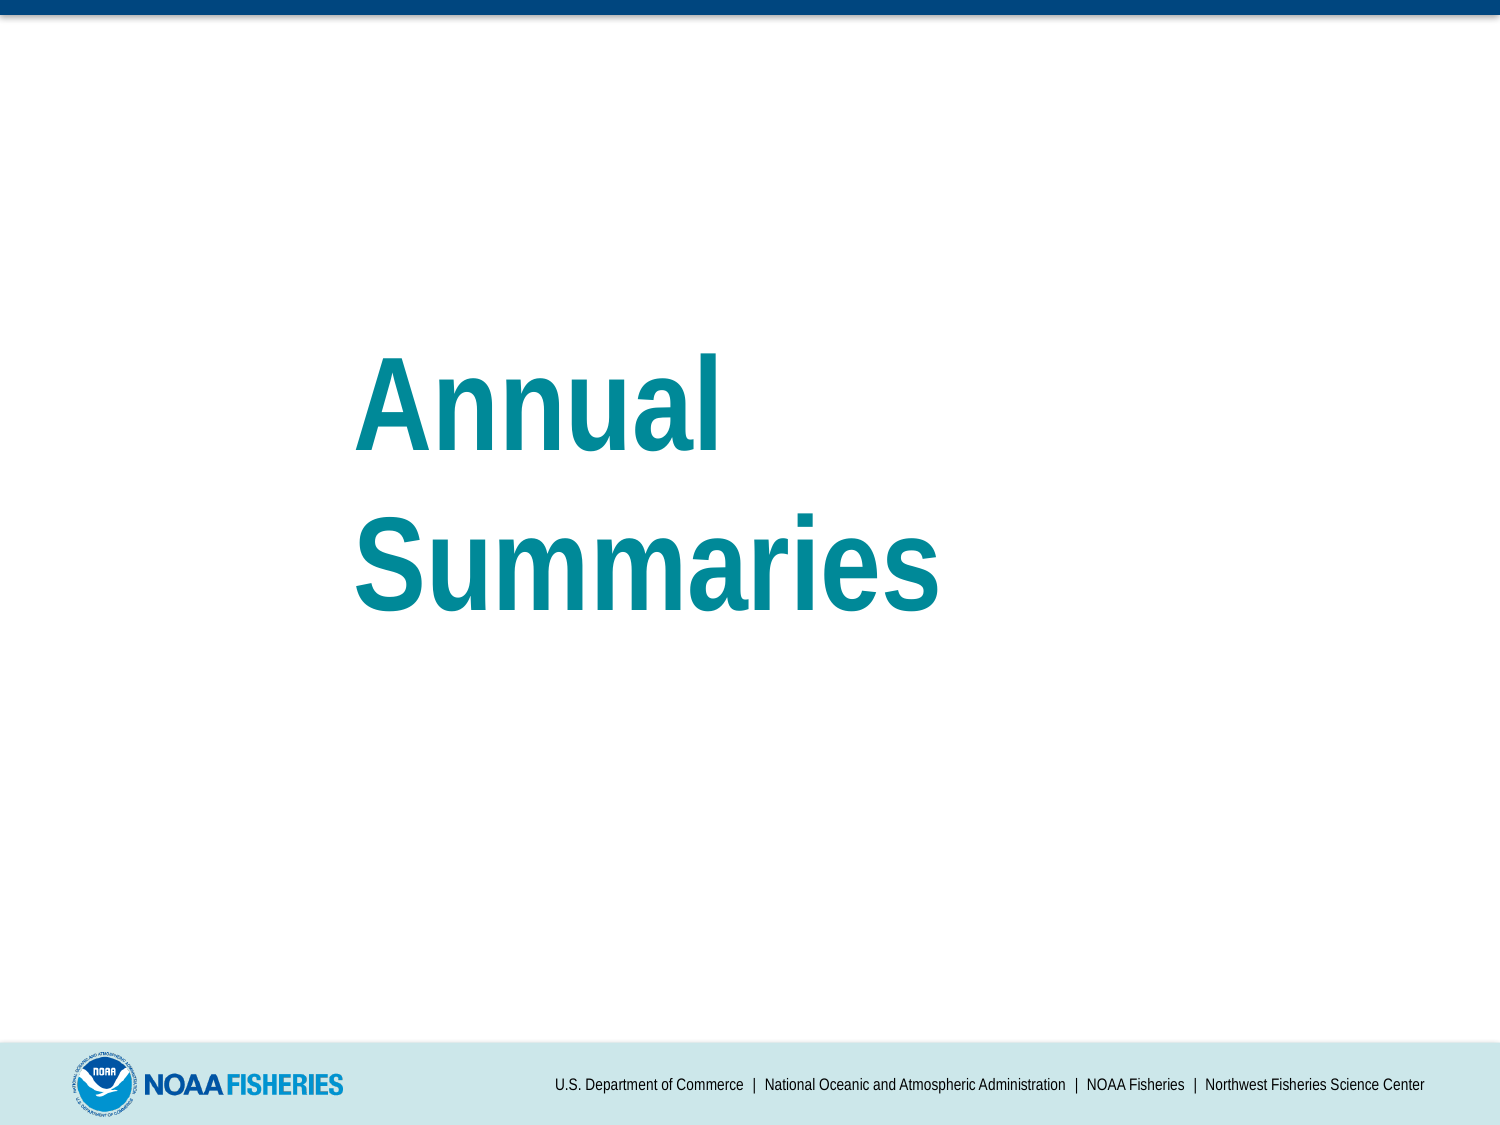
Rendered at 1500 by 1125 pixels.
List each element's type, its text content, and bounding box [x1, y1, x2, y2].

slide_number U.S. Department of Commerce | National Oceanic and Atmospheric Administration | NOAA Fisheries | Northwest Fisheries Science Center [375, 1042, 1425, 1125]
title Annual Summaries [338, 309, 1240, 577]
picture [335, 1078, 343, 1085]
picture [72, 1052, 343, 1117]
